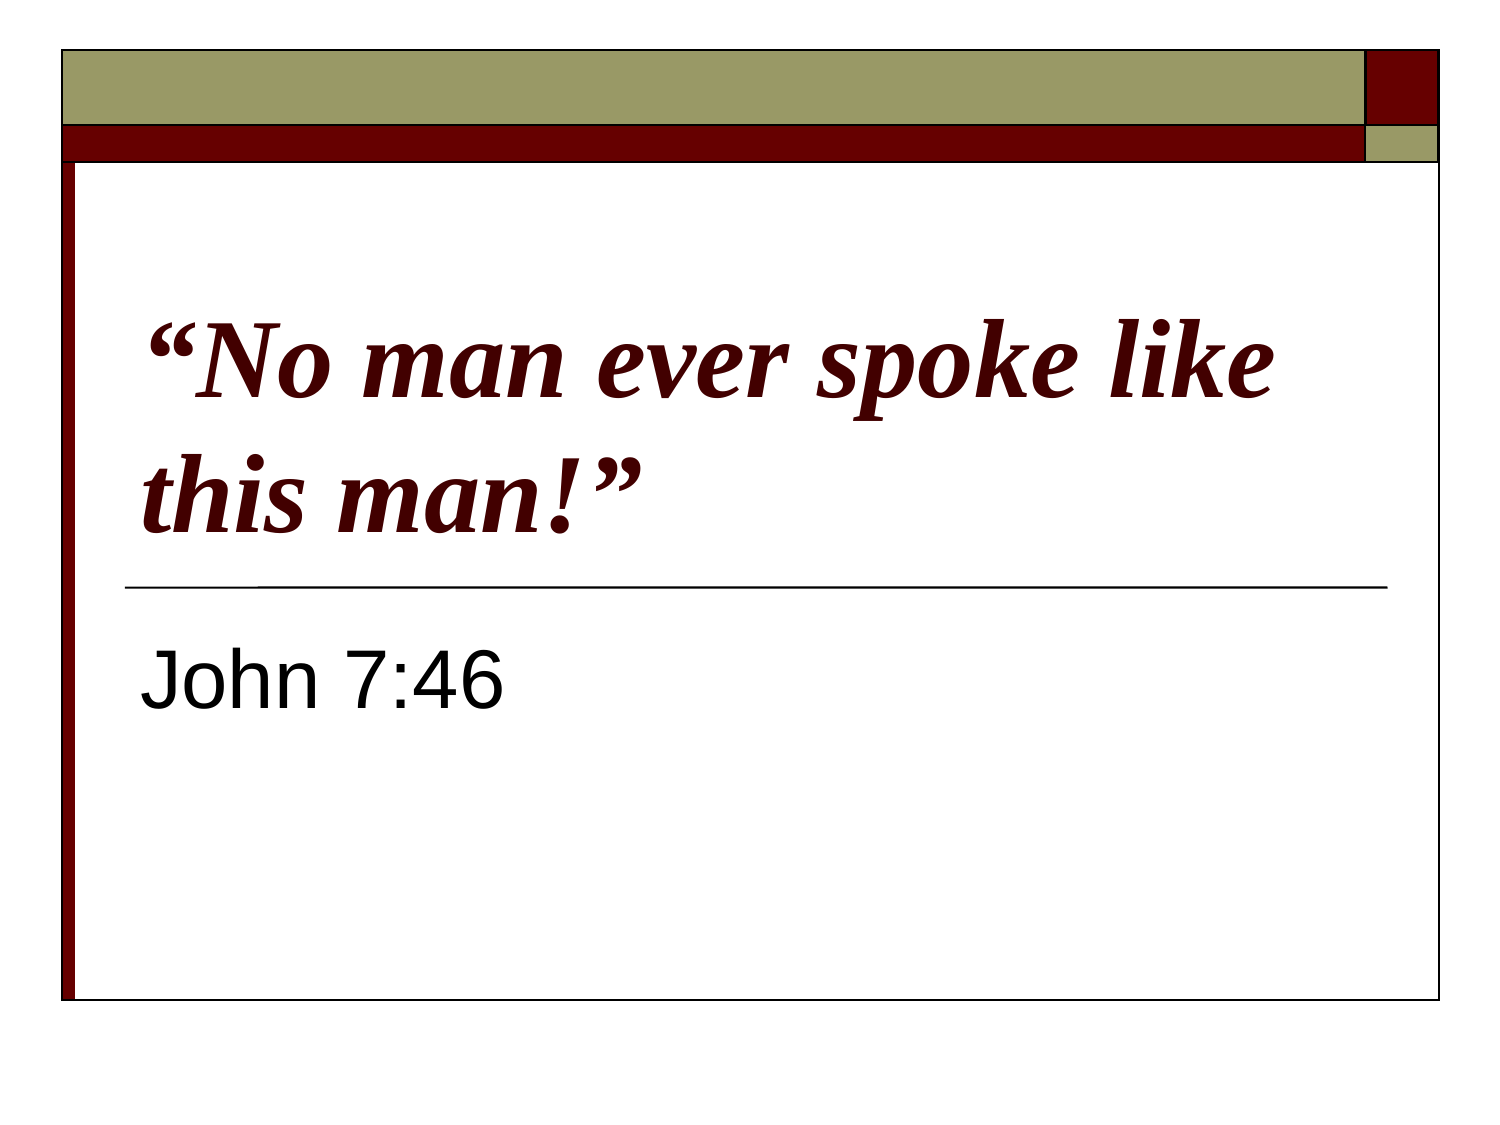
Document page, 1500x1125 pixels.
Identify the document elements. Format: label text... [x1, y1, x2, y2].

title “No man ever spoke like this man!” [125, 224, 1388, 563]
subtitle John 7:46 [125, 617, 1388, 956]
